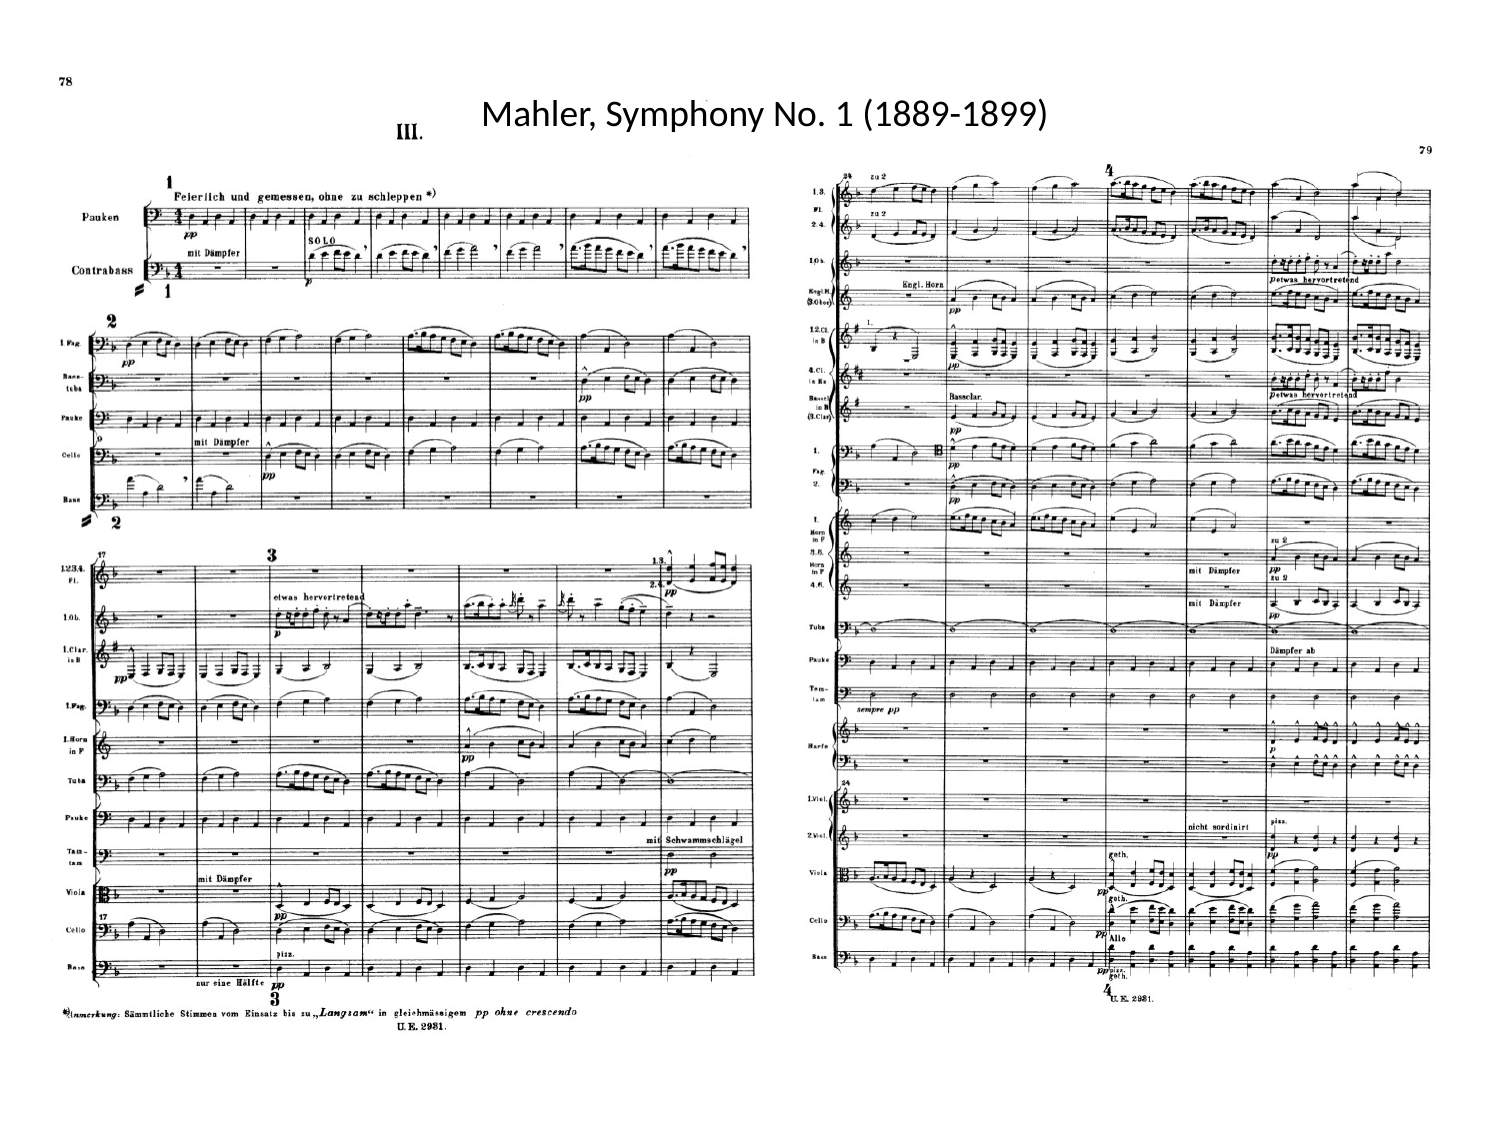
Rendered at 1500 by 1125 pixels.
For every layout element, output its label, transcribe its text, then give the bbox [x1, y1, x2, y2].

picture [24, 62, 1455, 1038]
text_box Mahler, Symphony No. 1 (1889-1899) [782, 81, 1129, 135]
